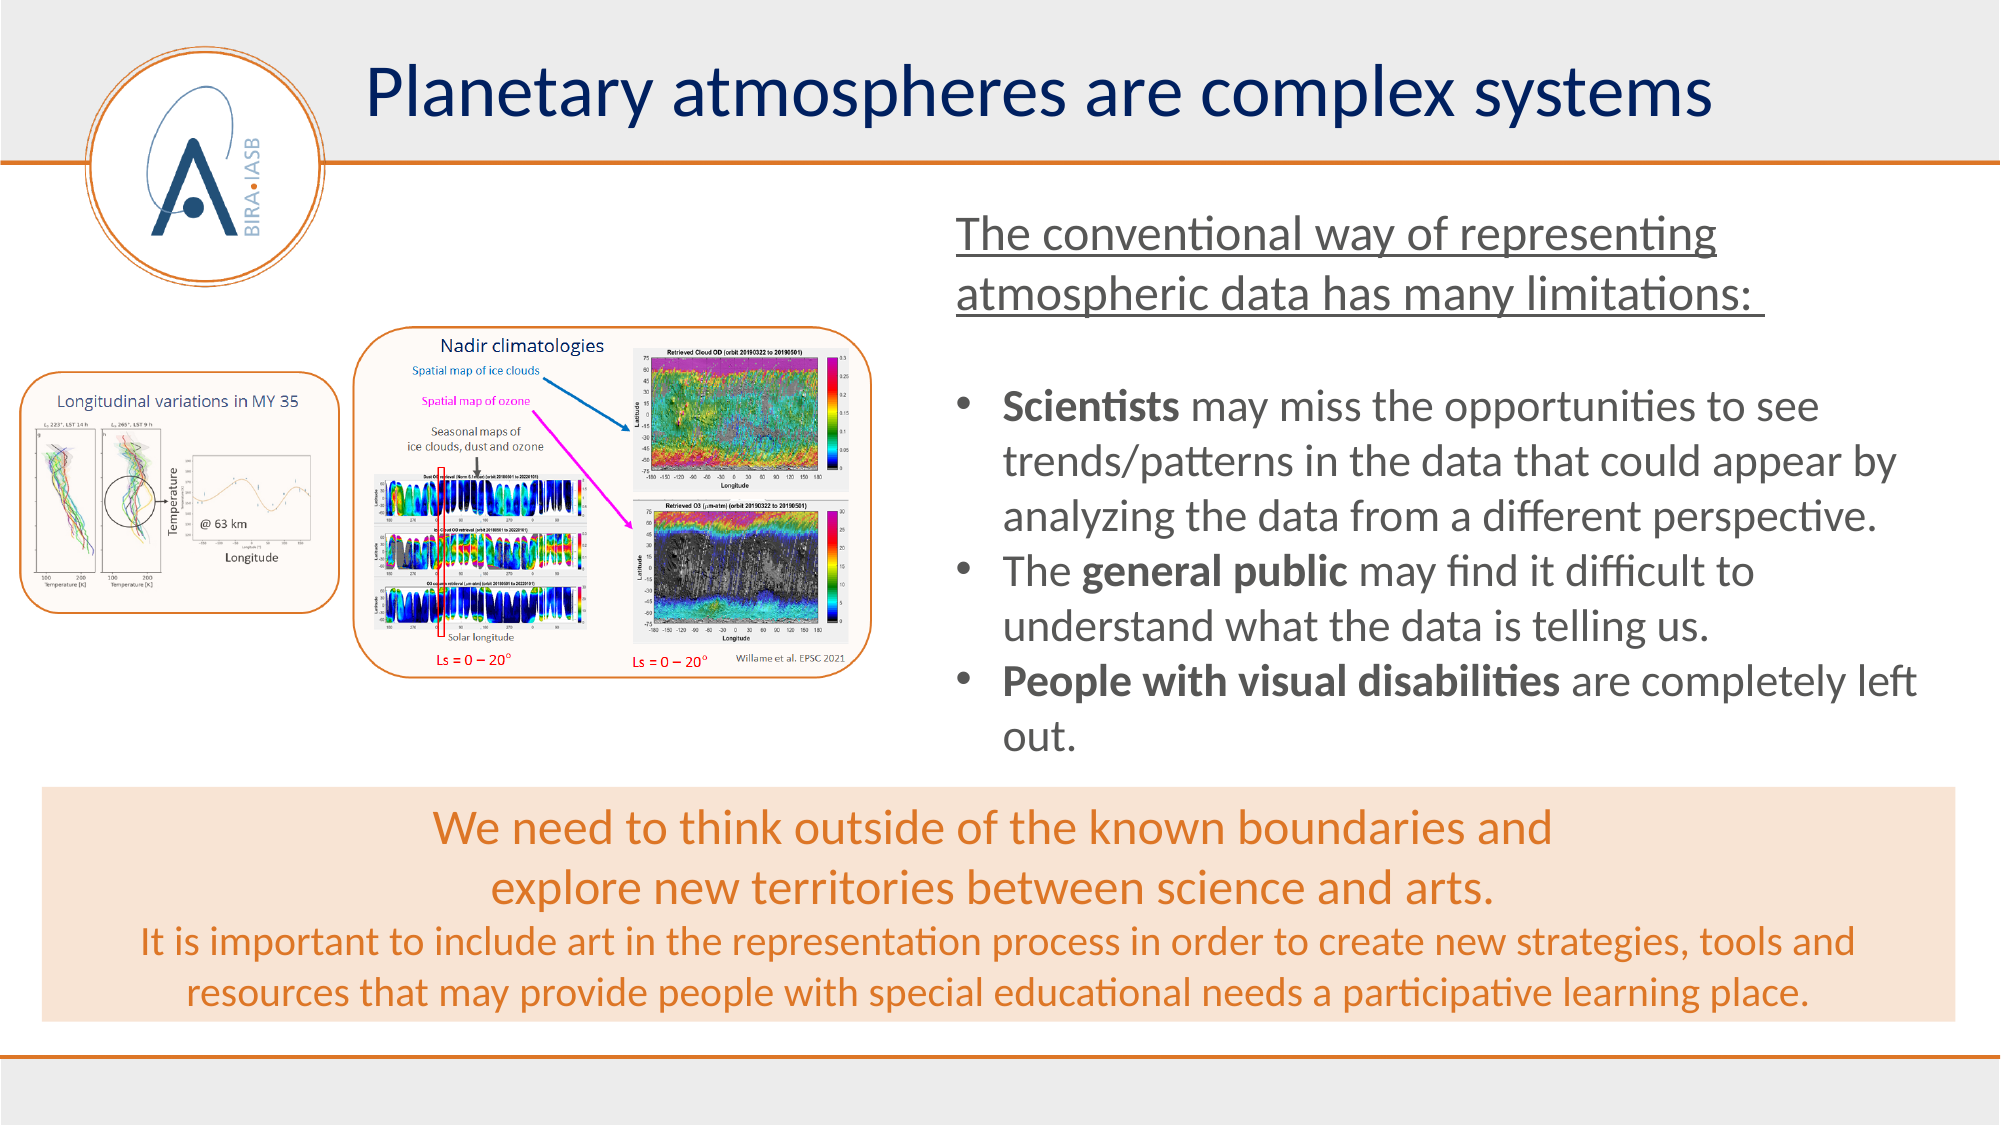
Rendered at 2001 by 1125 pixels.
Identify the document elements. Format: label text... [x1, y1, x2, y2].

picture [19, 326, 872, 681]
title Planetary atmospheres are complex systems [350, 22, 1957, 149]
picture [0, 1055, 2001, 1059]
text_box The conventional way of representing atmospheric data has many limitations: Scientists may miss the opportunities to see trends/patterns in the data that could appear by analyzing the data from a different perspective. The general public may find it difficult to understand what the data is telling us. People with visual disabilities are completely left out. [940, 192, 1957, 768]
text_box We need to think outside of the known boundaries and explore new territories between science and arts. It is important to include art in the representation process in order to create new strategies, tools and resources that may provide people with special educational needs a participative learning place. [41, 786, 1956, 1022]
picture [0, 45, 2000, 288]
